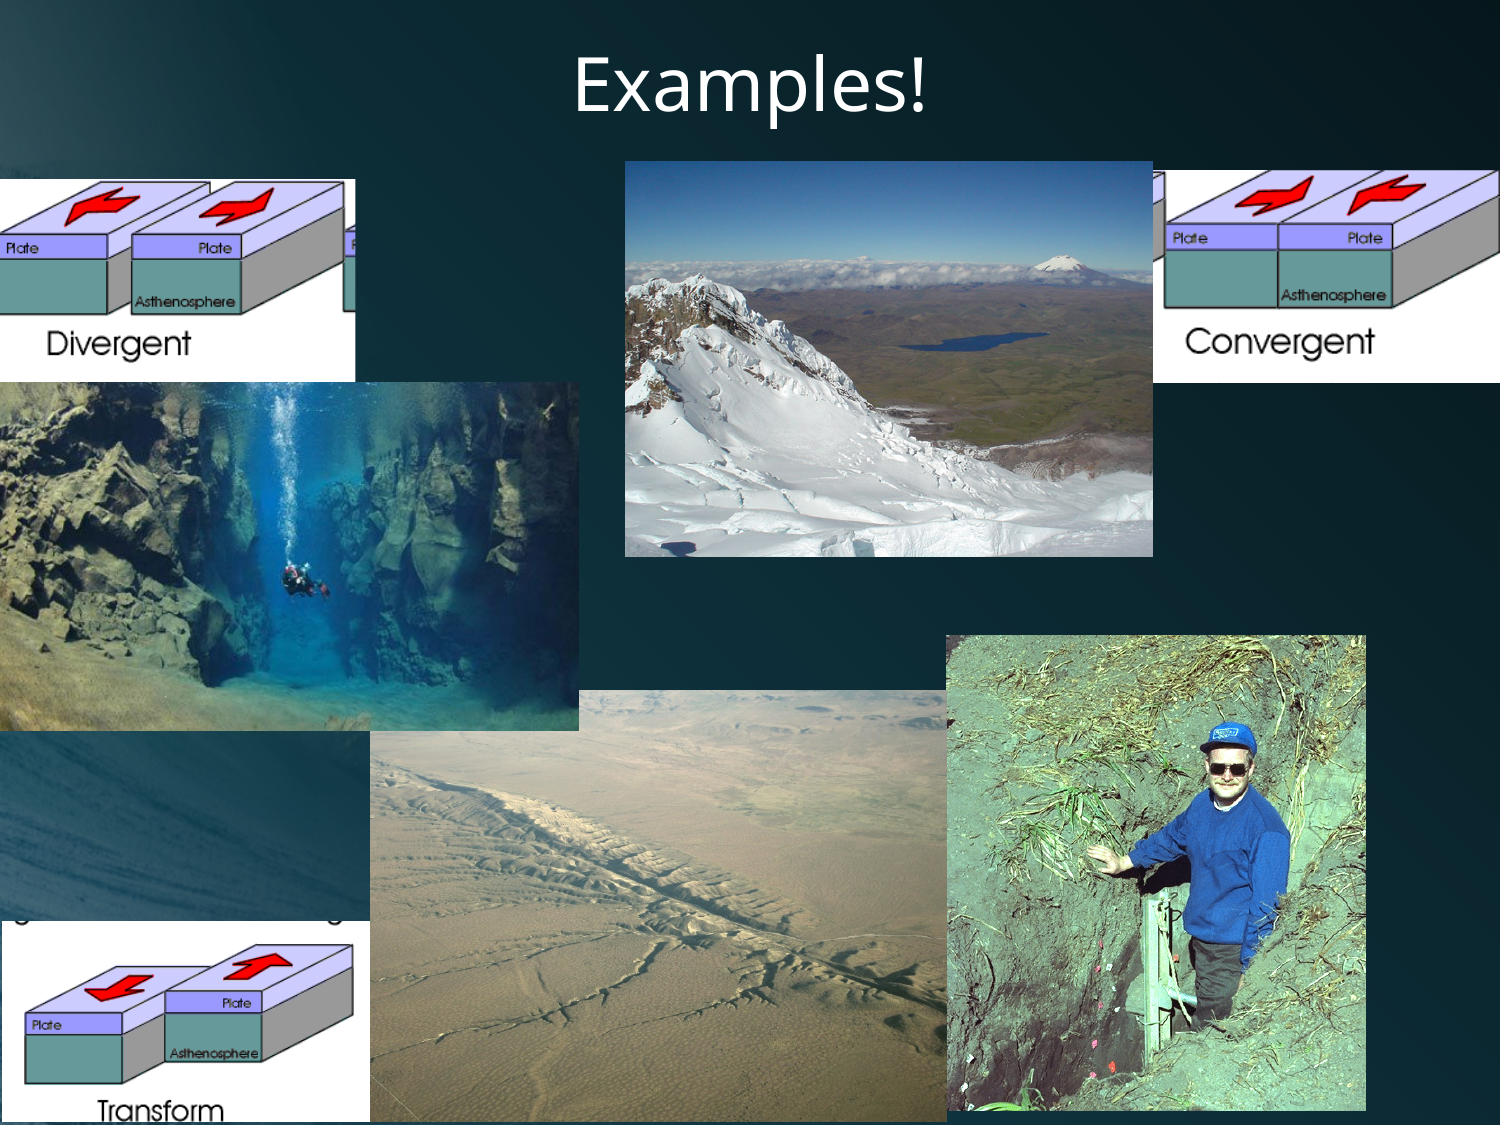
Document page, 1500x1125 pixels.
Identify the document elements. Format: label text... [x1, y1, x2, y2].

picture [0, 0, 1500, 1125]
title Examples! [187, 0, 1313, 188]
